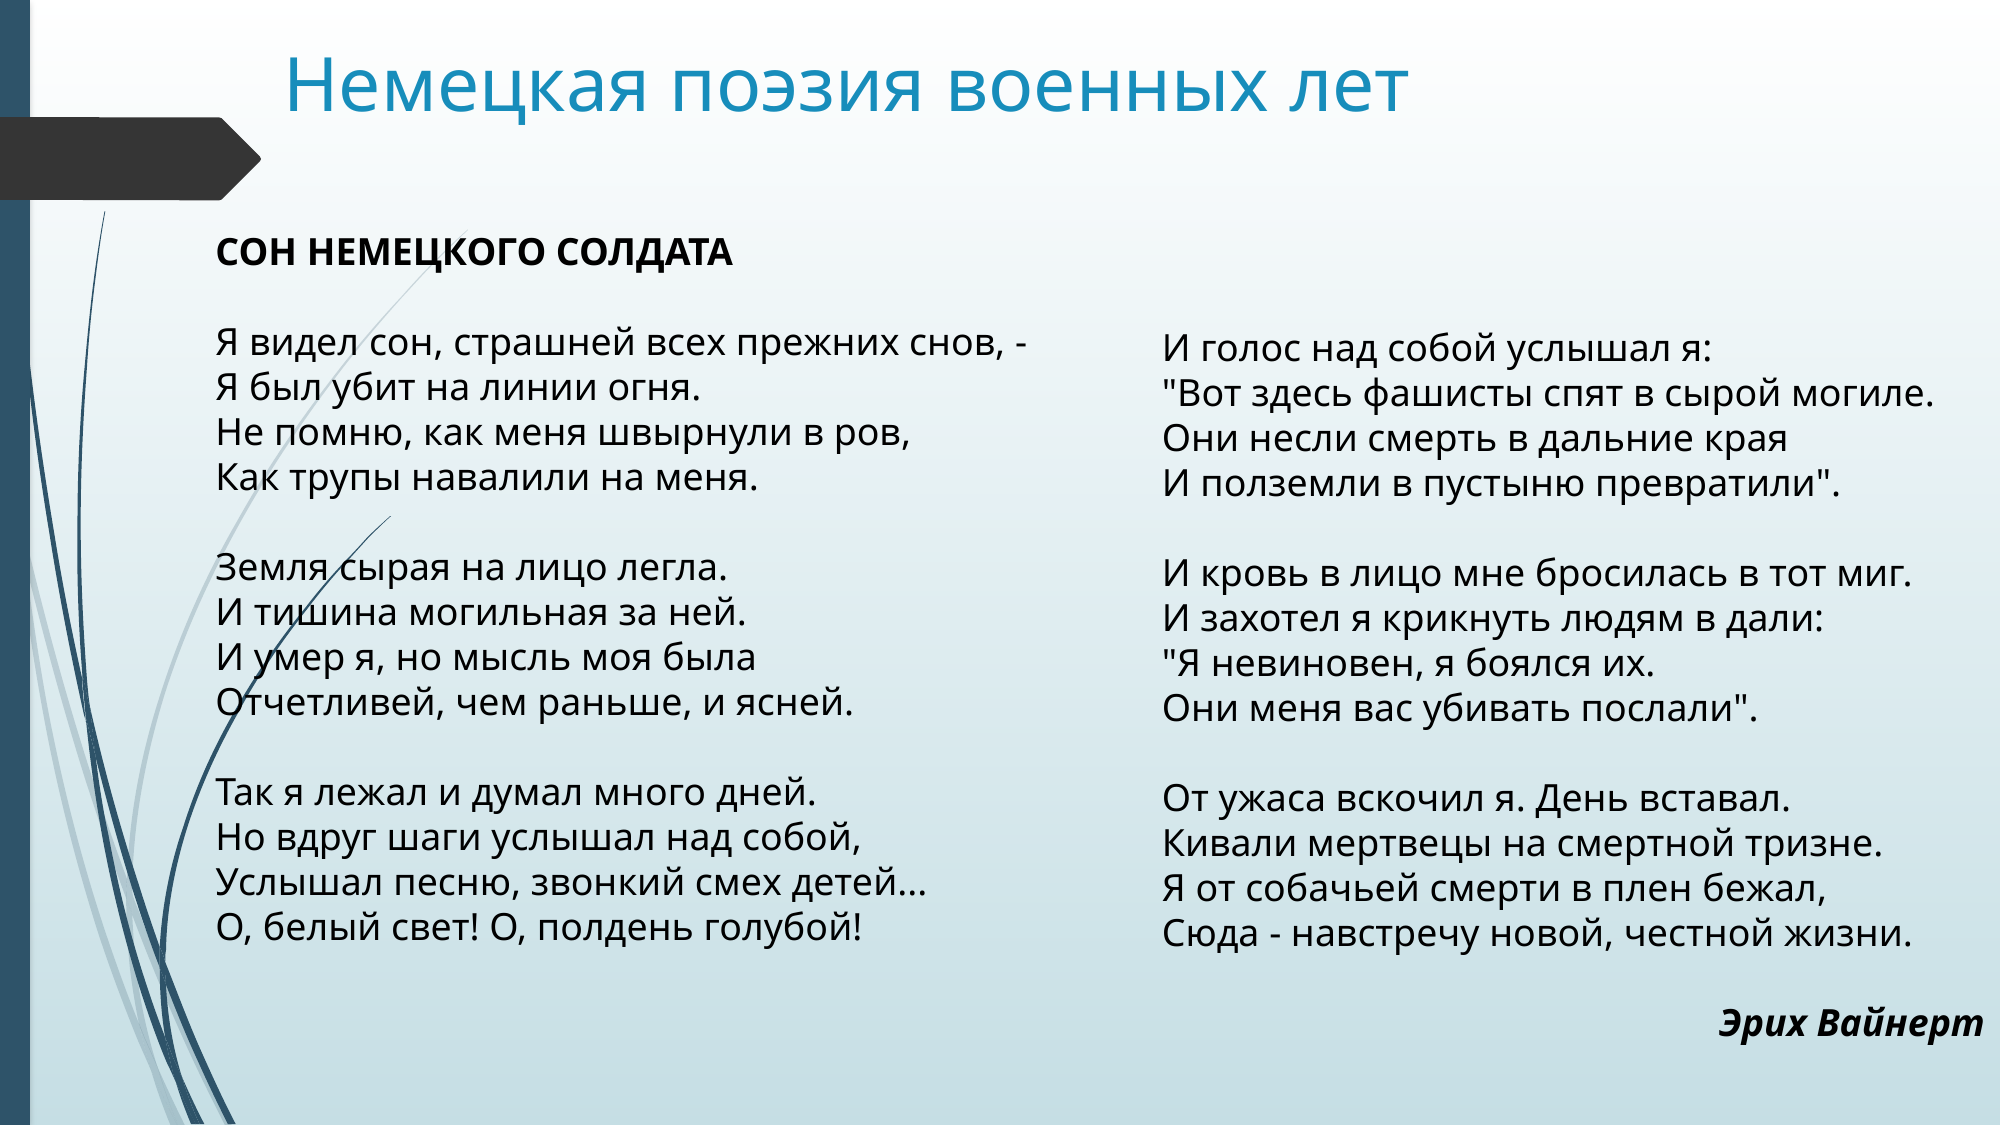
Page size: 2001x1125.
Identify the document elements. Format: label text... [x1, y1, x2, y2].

text_box СОН НЕМЕЦКОГО СОЛДАТА Я видел сон, страшней всех прежних снов, - Я был убит на линии огня. Не помню, как меня швырнули в ров, Как трупы навалили на меня. Земля сырая на лицо легла. И тишина могильная за ней. И умер я, но мысль моя была Отчетливей, чем раньше, и ясней. Так я лежал и думал много дней. Но вдруг шаги услышал над собой, Услышал песню, звонкий смех детей... О, белый свет! О, полдень голубой! [200, 220, 1148, 1001]
title Немецкая поэзия военных лет [268, 28, 1731, 239]
text_box И голос над собой услышал я: "Вот здесь фашисты спят в сырой могиле. Они несли смерть в дальние края И полземли в пустыню превратили". И кровь в лицо мне бросилась в тот миг. И захотел я крикнуть людям в дали: "Я невиновен, я боялся их. Они меня вас убивать послали". От ужаса вскочил я. День вставал. Кивали мертвецы на смертной тризне. Я от собачьей смерти в плен бежал, Сюда - навстречу новой, честной жизни. Эрих Вайнерт [1147, 316, 2000, 1051]
